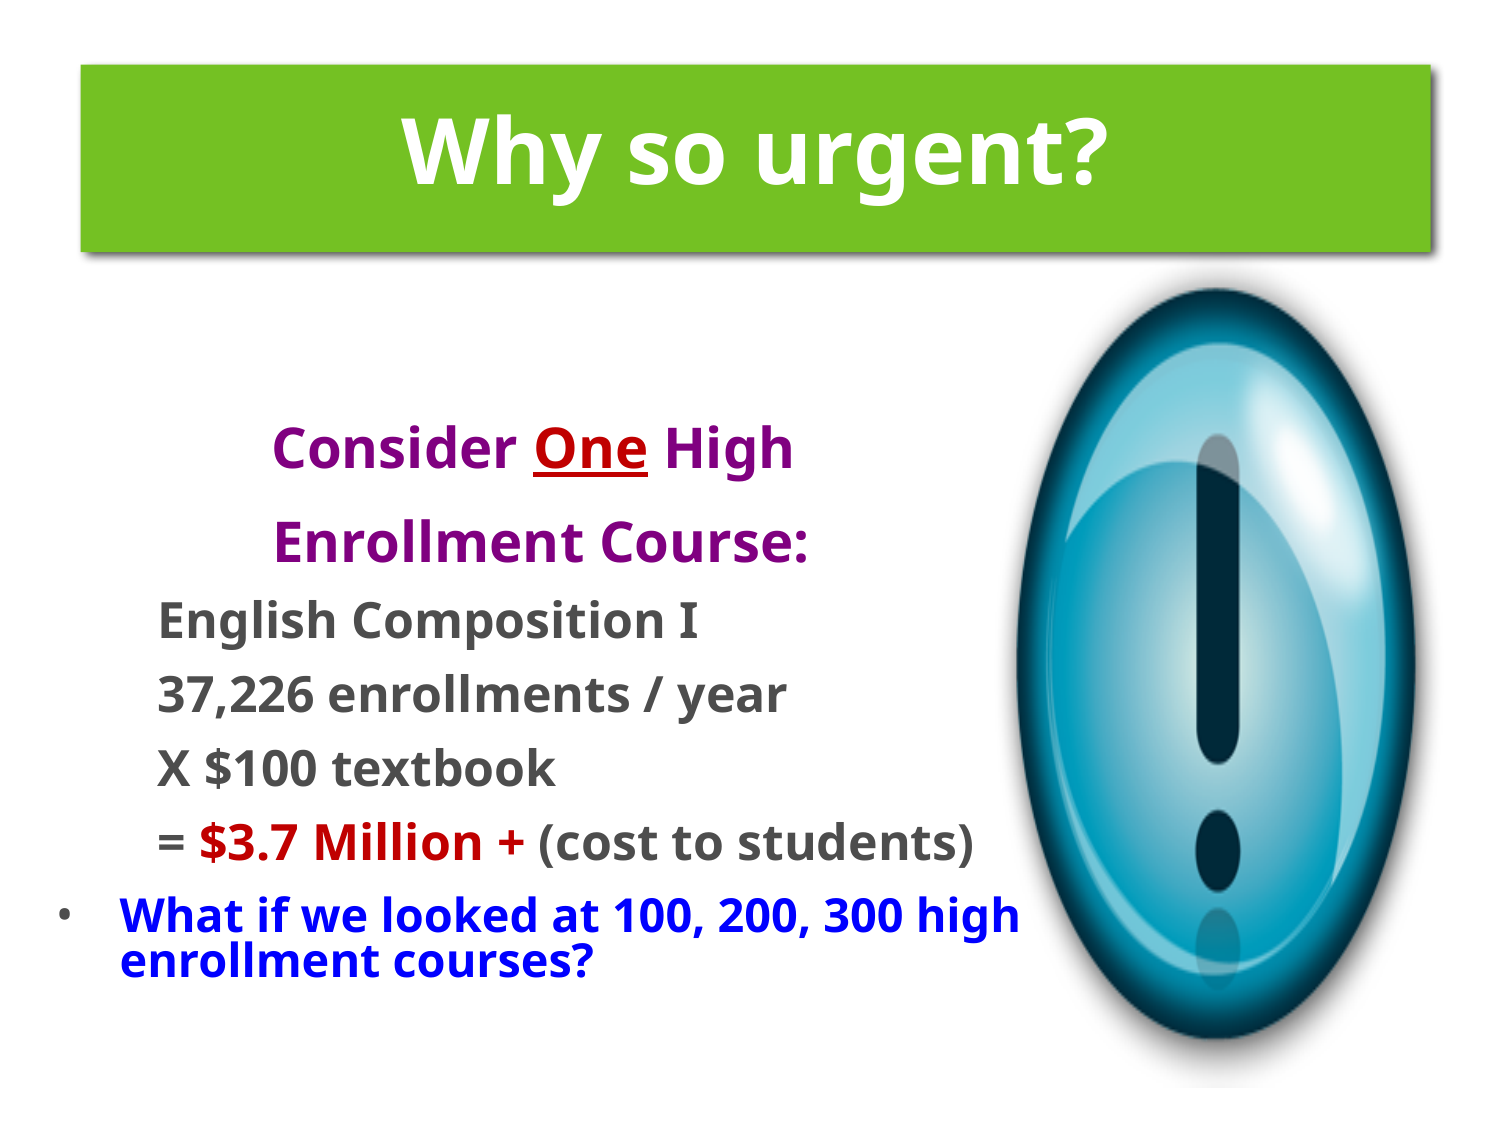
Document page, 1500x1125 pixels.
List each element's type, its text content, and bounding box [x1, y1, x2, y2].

list Consider One High Enrollment Course: English Composition I 37,226 enrollments / year X $100 textbook = $3.7 Million + (cost to students) What if we looked at 100, 200, 300 high enrollment courses? [49, 311, 982, 1010]
picture [987, 249, 1448, 1088]
title Why so urgent? [80, 64, 1432, 253]
